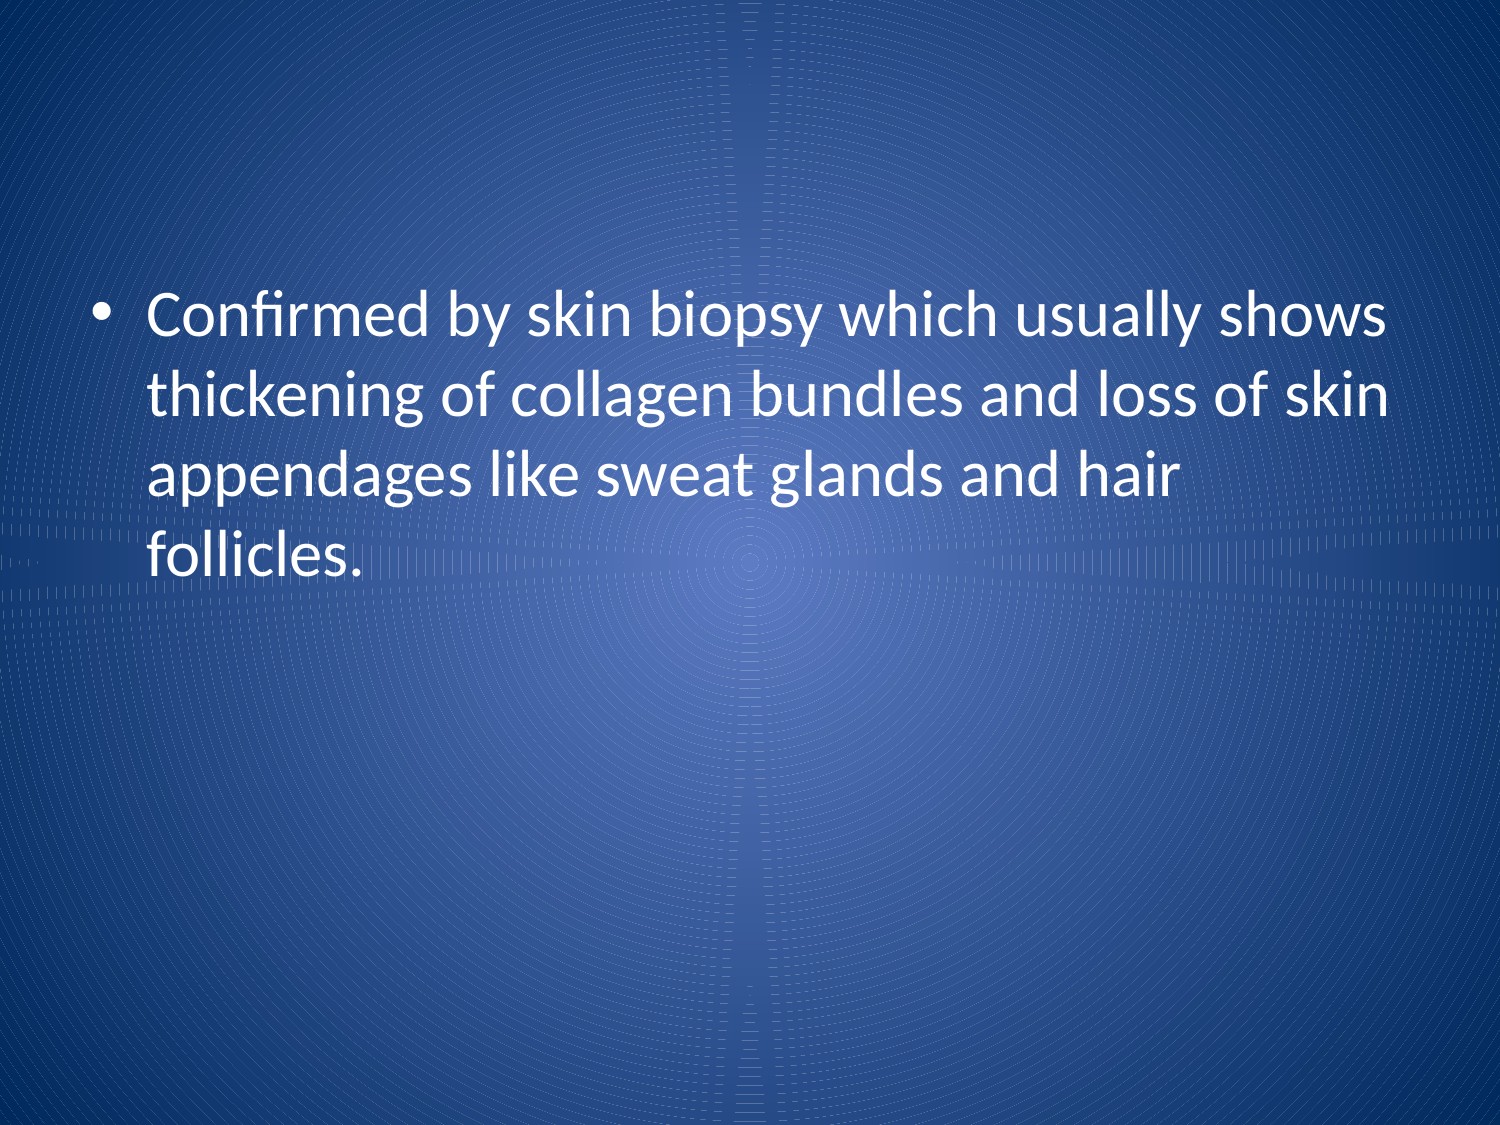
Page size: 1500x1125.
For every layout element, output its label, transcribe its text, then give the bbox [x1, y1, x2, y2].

list Confirmed by skin biopsy which usually shows thickening of collagen bundles and loss of skin appendages like sweat glands and hair follicles. [75, 262, 1425, 1005]
